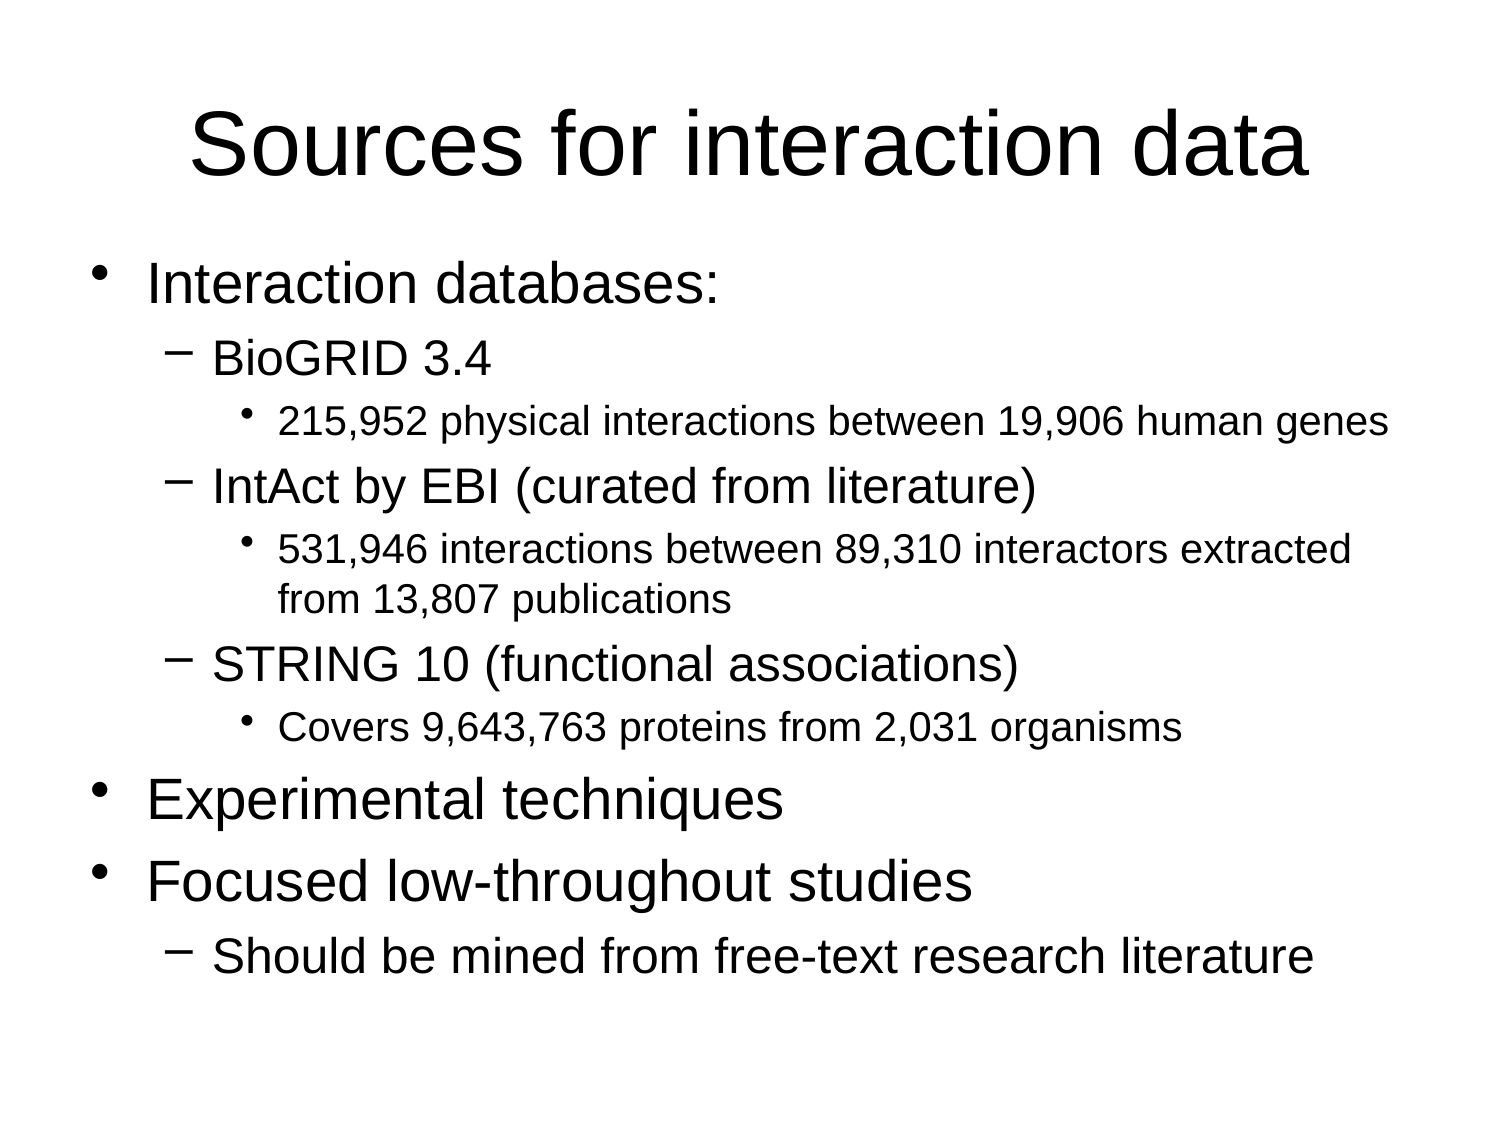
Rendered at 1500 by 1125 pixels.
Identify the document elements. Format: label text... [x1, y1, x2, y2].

title Sources for interaction data [75, 45, 1425, 233]
list Interaction databases: BioGRID 3.4 215,952 physical interactions between 19,906 human genes IntAct by EBI (curated from literature) 531,946 interactions between 89,310 interactors extracted from 13,807 publications STRING 10 (functional associations) Covers 9,643,763 proteins from 2,031 organisms Experimental techniques Focused low-throughout studies Should be mined from free-text research literature [75, 237, 1425, 1125]
